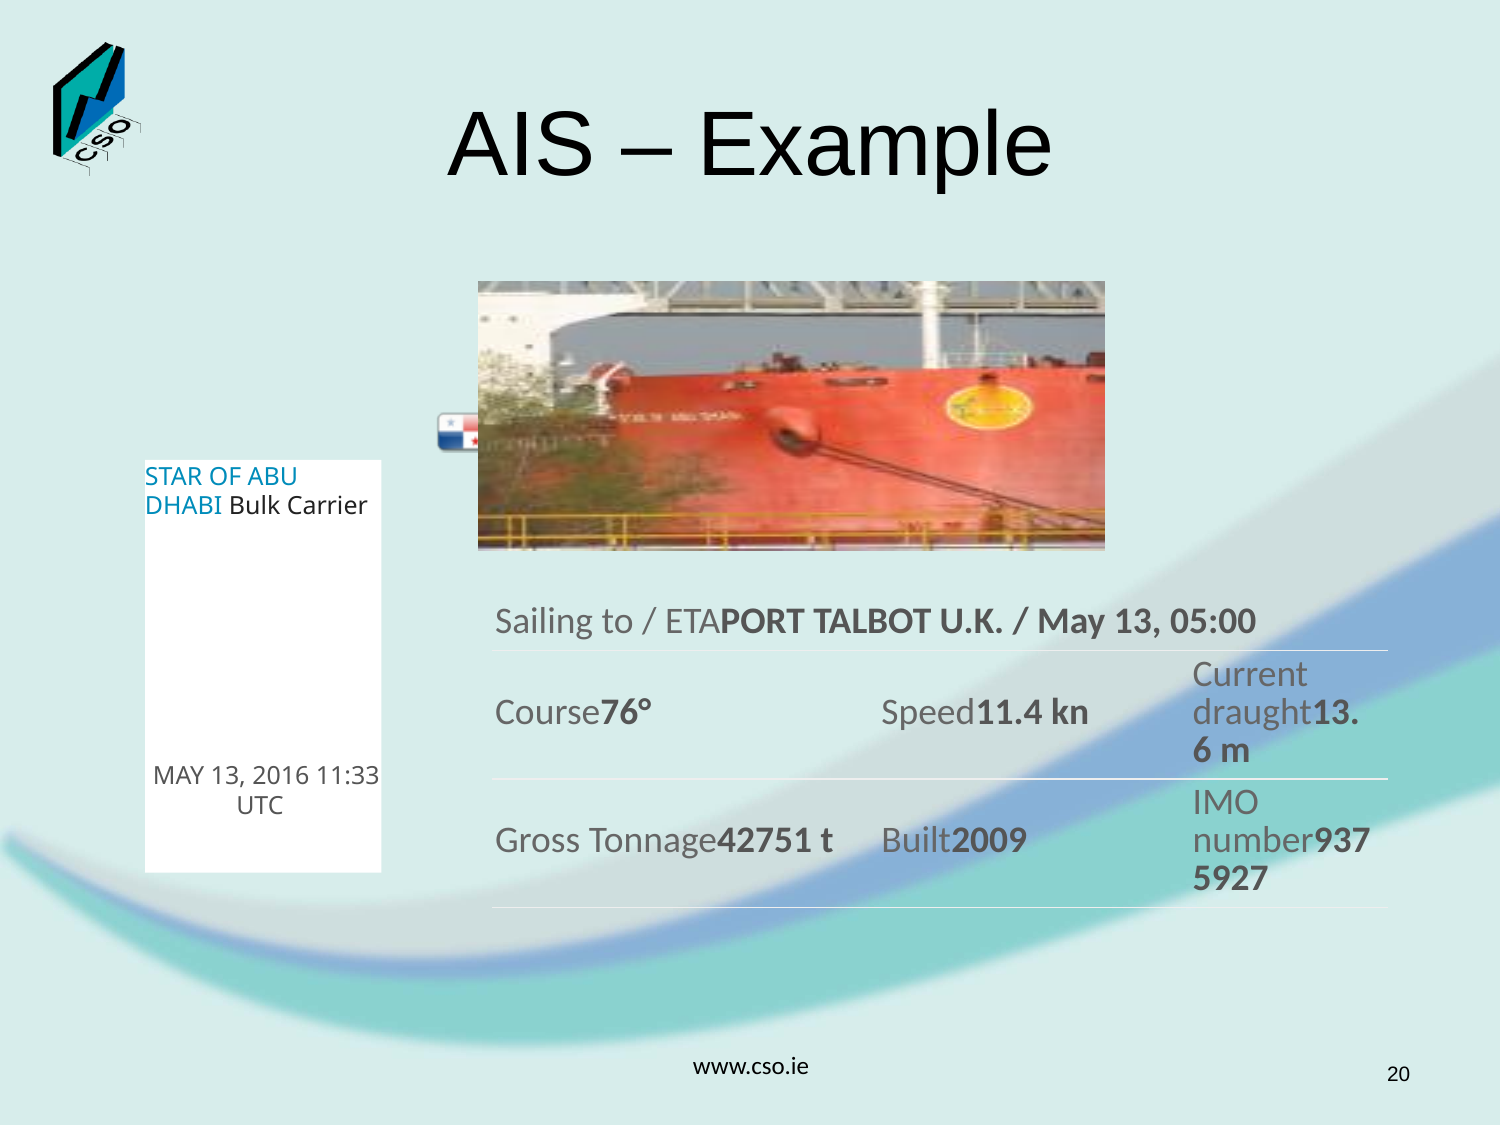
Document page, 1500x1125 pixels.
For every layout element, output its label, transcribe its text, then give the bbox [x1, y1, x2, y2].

text_box STAR OF ABU DHABI Bulk Carrier TRACKMORE INFOUPLOAD PHOTO MAY 13, 2016 11:33 UTC [145, 459, 382, 873]
slide_number 20 [1074, 1042, 1425, 1103]
table_cell Current draught13.6 m [1190, 651, 1388, 778]
footer www.cso.ie [513, 1035, 989, 1095]
picture [0, 0, 1500, 1125]
table_header Sailing to / ETAPORT TALBOT U.K. / May 13, 05:00 [492, 598, 1388, 650]
table_cell IMO number9375927 [1190, 780, 1388, 907]
table_cell Speed11.4 kn [878, 651, 1190, 778]
table_cell Gross Tonnage42751 t [492, 780, 878, 907]
table_cell Built2009 [878, 780, 1190, 907]
table_cell Course76° [492, 651, 878, 778]
title AIS – Example [140, 45, 1388, 233]
